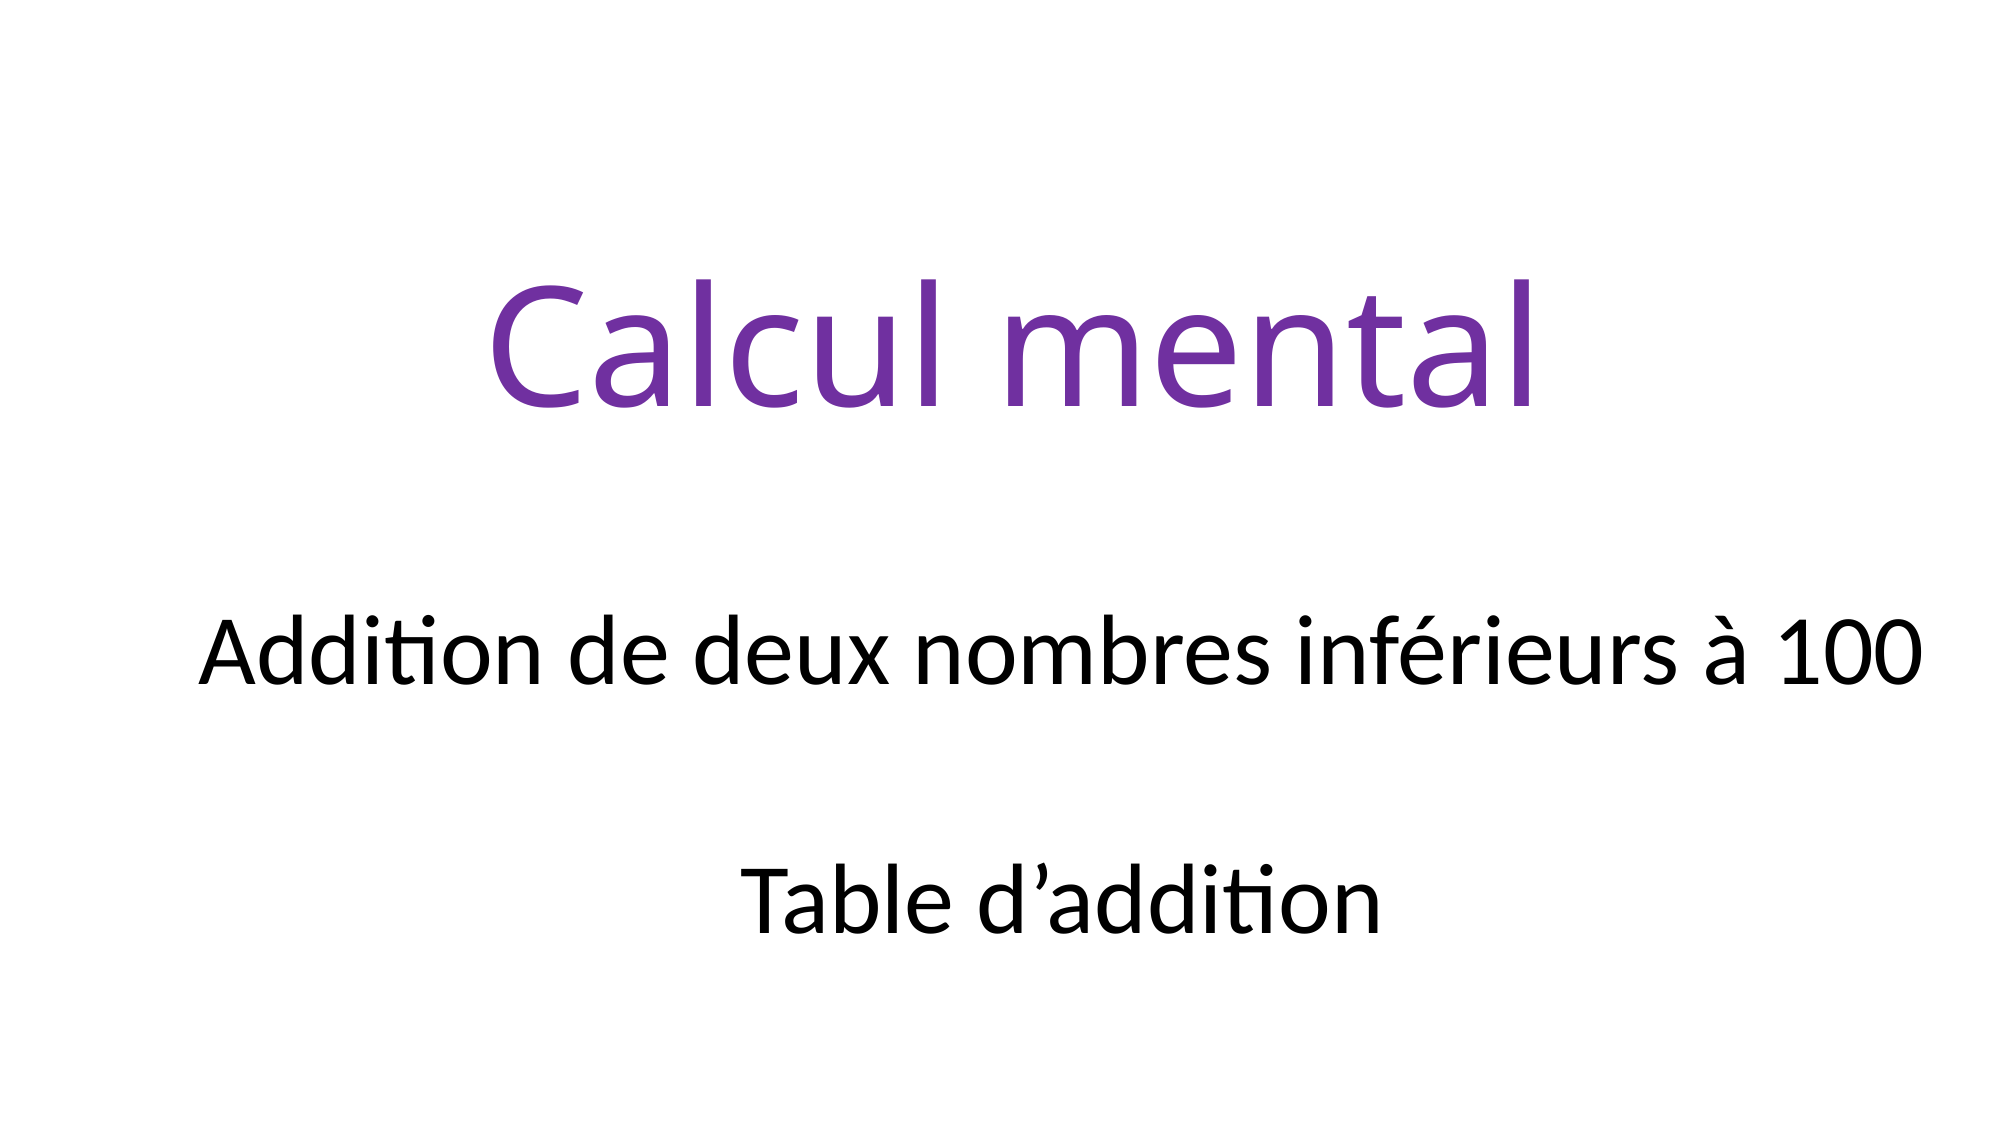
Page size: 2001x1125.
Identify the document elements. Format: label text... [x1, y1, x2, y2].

title Calcul mental [263, 208, 1764, 451]
subtitle Addition de deux nombres inférieurs à 100 Table d’addition [168, 590, 1957, 983]
